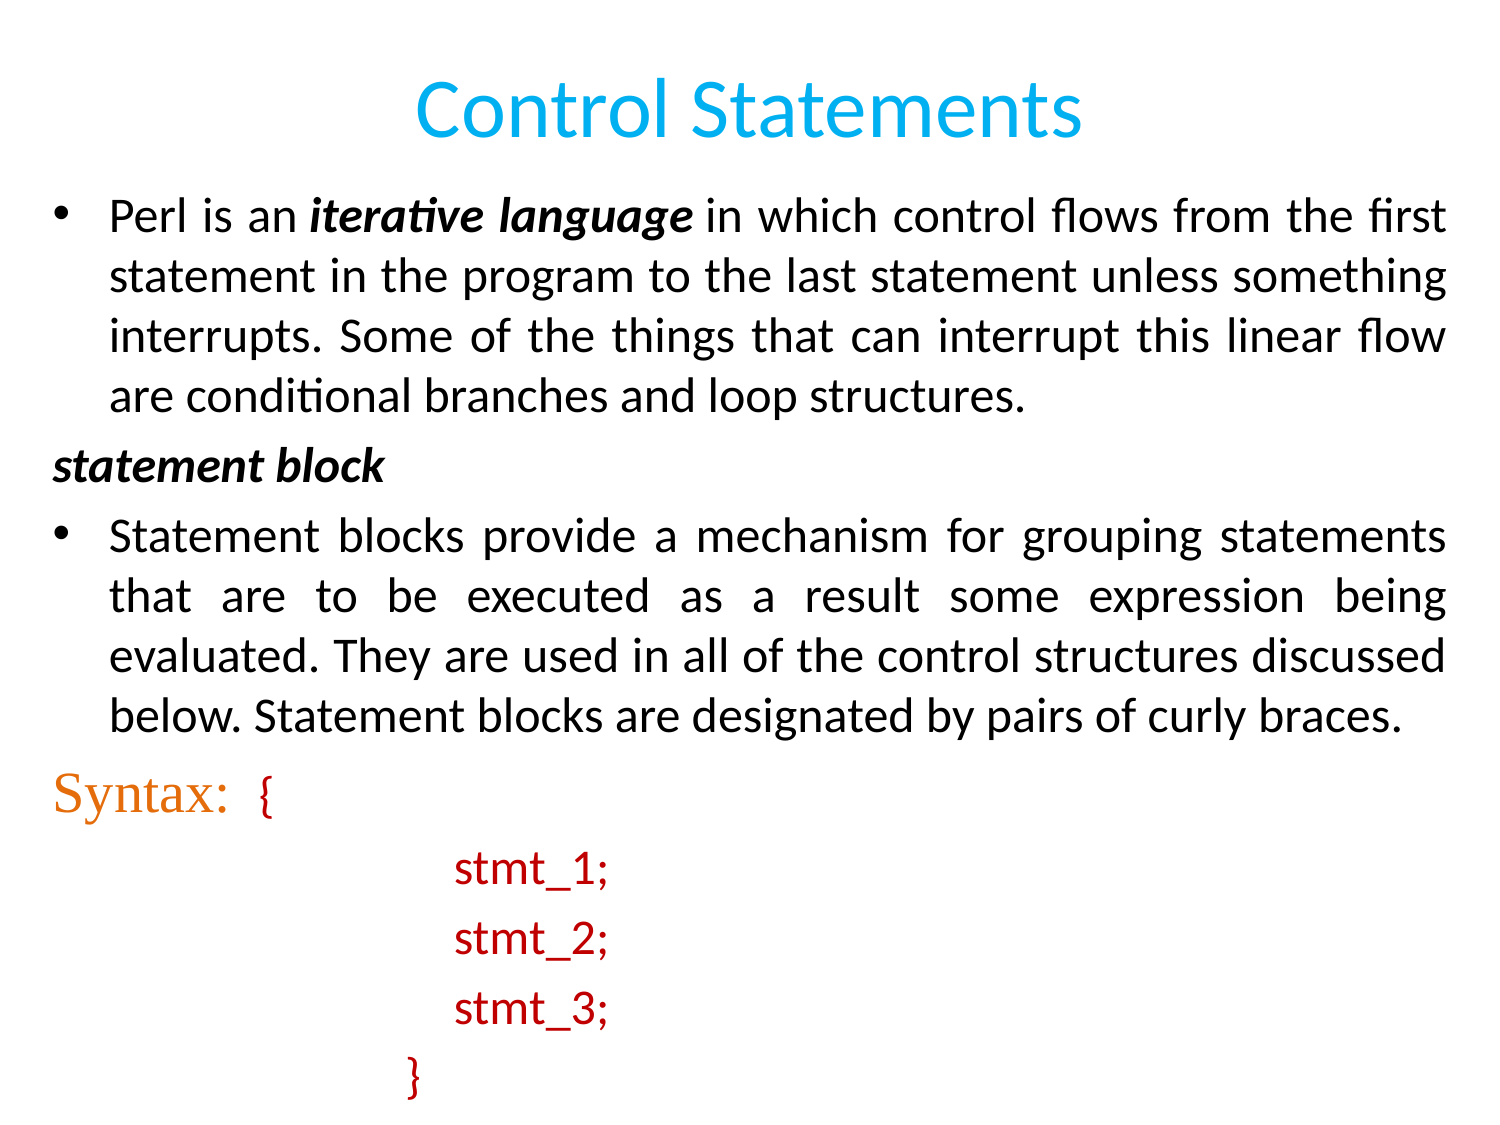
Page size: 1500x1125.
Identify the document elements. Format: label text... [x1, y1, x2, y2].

title Control Statements [75, 45, 1425, 163]
list Perl is an iterative language in which control flows from the first statement in the program to the last statement unless something interrupts. Some of the things that can interrupt this linear flow are conditional branches and loop structures. statement block Statement blocks provide a mechanism for grouping statements that are to be executed as a result some expression being evaluated. They are used in all of the control structures discussed below. Statement blocks are designated by pairs of curly braces. Syntax: { stmt_1; stmt_2; stmt_3; } [37, 174, 1463, 1100]
